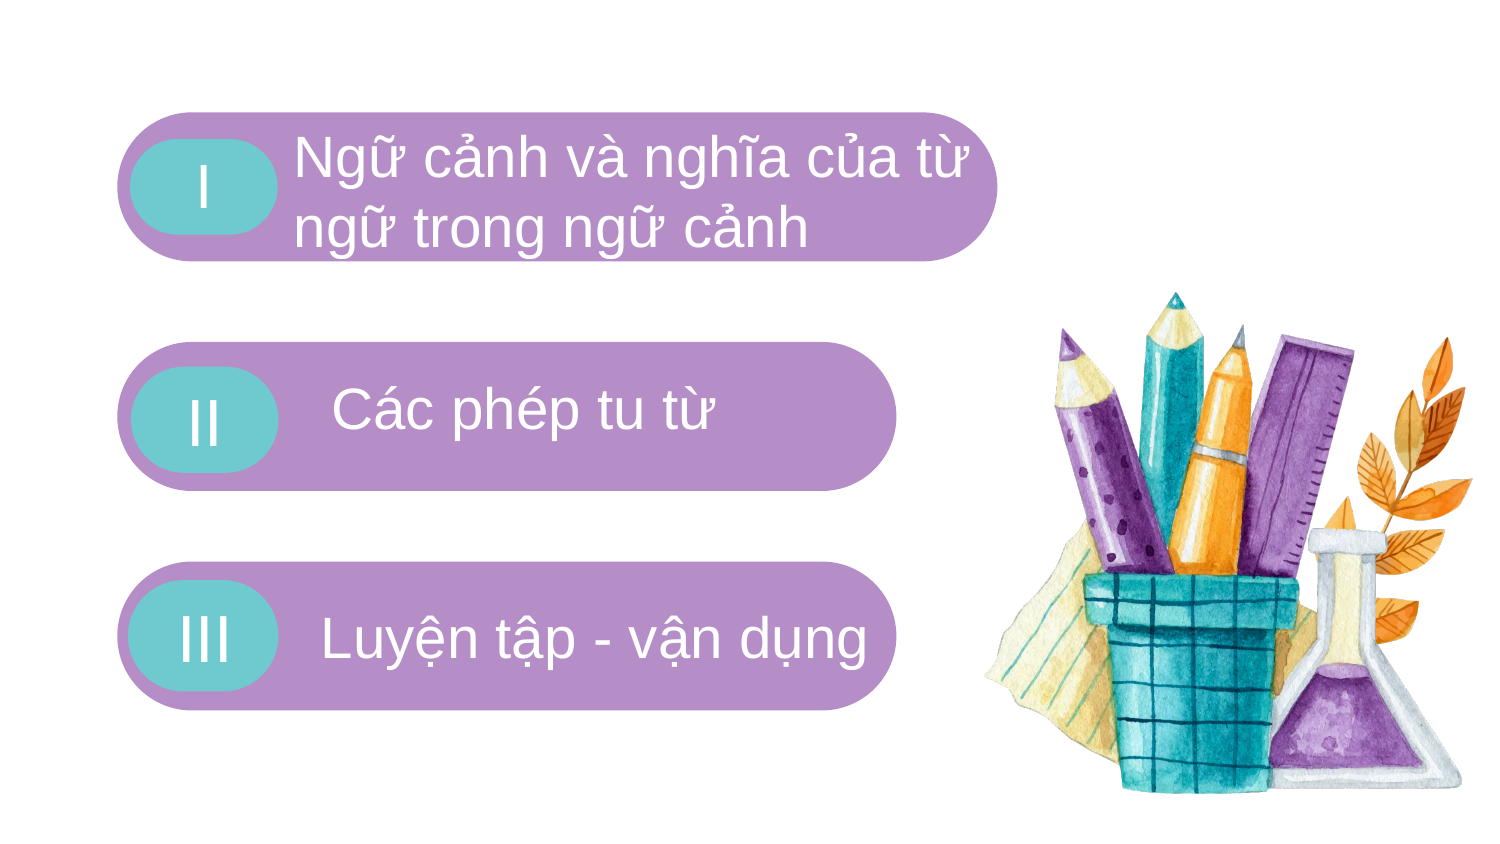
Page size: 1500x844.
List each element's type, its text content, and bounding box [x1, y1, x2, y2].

title Luyện tập - vận dụng [305, 599, 932, 672]
text_box [117, 112, 968, 262]
title III [152, 599, 257, 672]
text_box [130, 366, 279, 473]
text_box [127, 580, 279, 692]
picture [937, 254, 1500, 844]
text_box [117, 561, 888, 711]
title II [152, 383, 257, 457]
text_box [129, 139, 278, 235]
title Các phép tu từ [316, 370, 932, 443]
title Ngữ cảnh và nghĩa của từ ngữ trong ngữ cảnh [278, 127, 1000, 251]
text_box [117, 341, 892, 491]
title I [151, 147, 256, 220]
